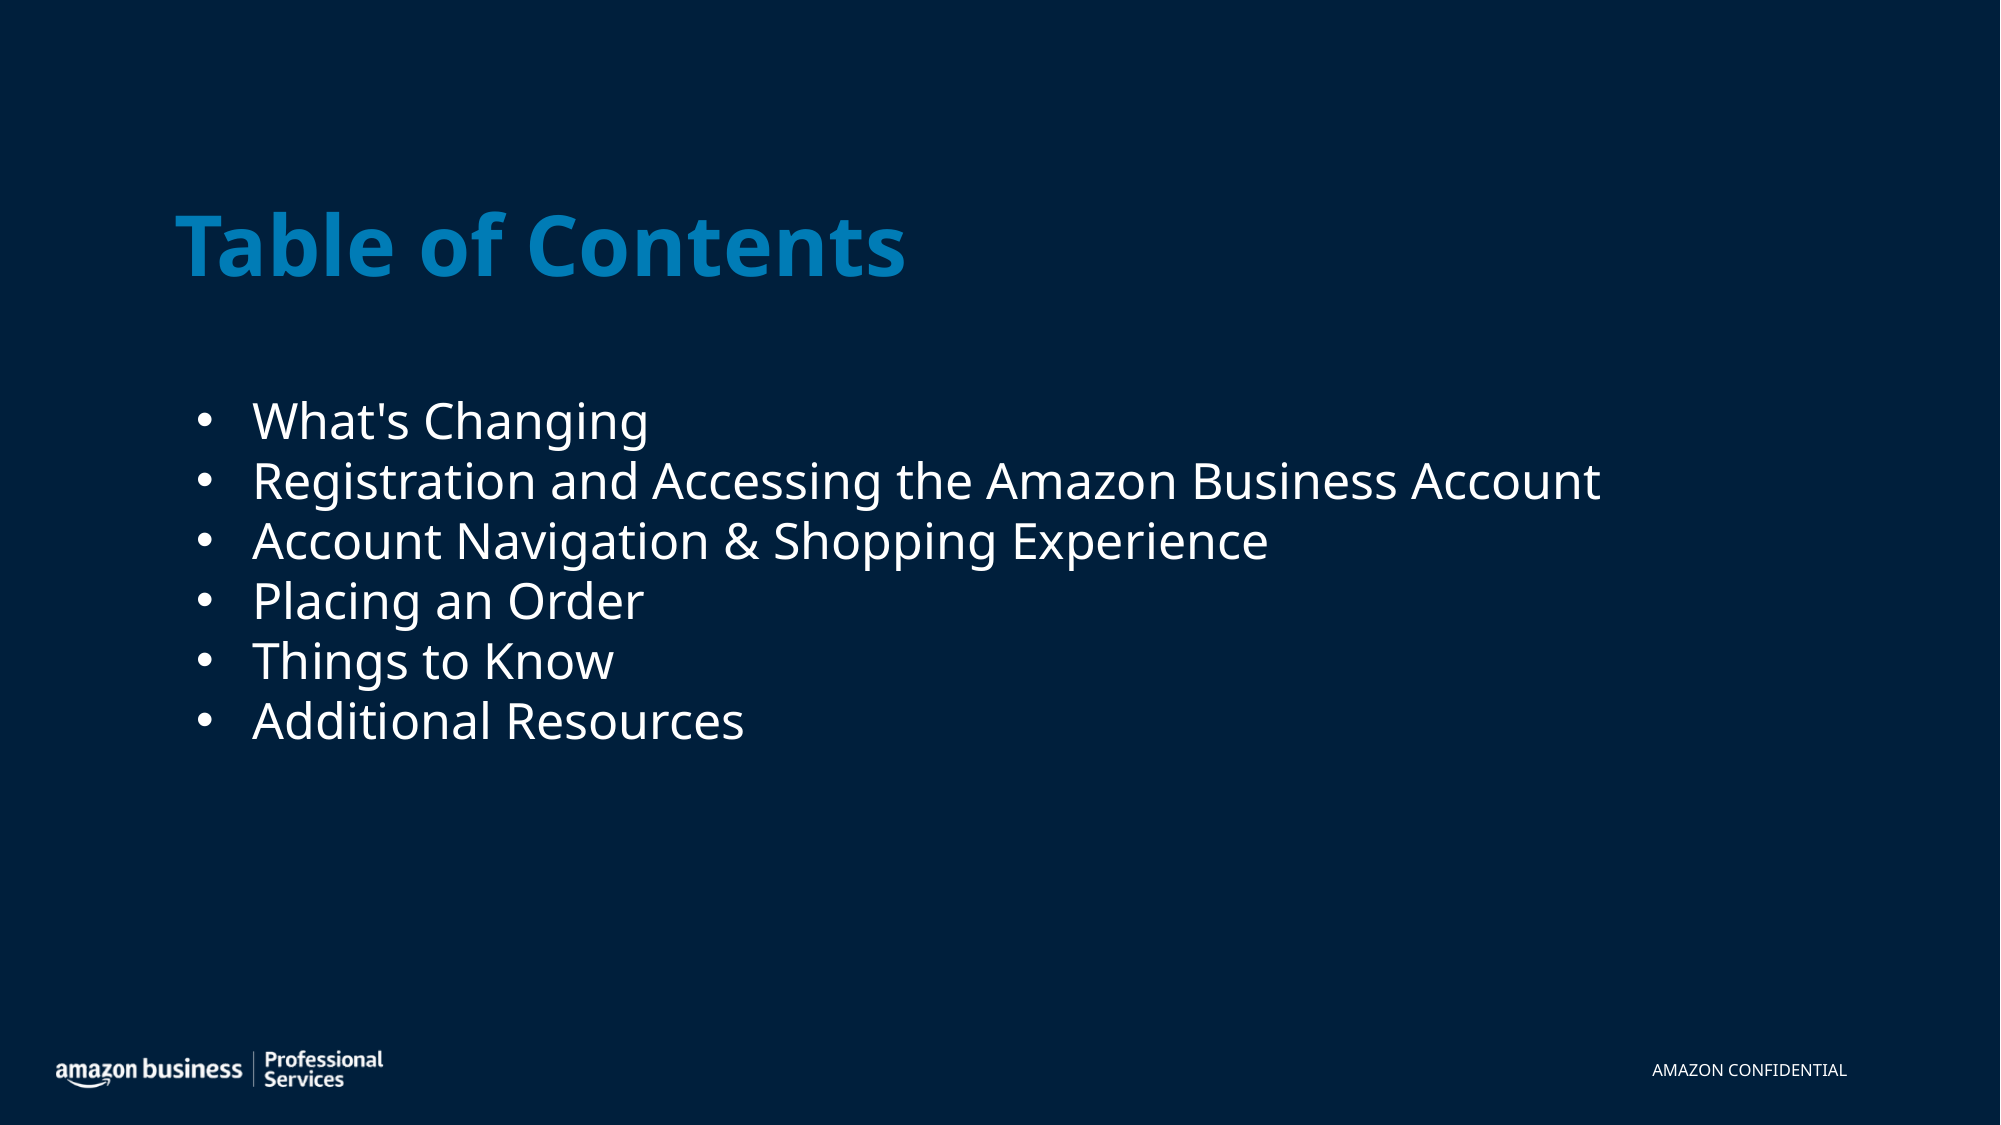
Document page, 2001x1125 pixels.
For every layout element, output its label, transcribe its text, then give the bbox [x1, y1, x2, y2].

text_box What's Changing Registration and Accessing the Amazon Business Account Account Navigation & Shopping Experience Placing an Order Things to Know Additional Resources [181, 381, 1633, 757]
picture [0, 812, 478, 1125]
text_box Table of Contents [159, 196, 956, 382]
